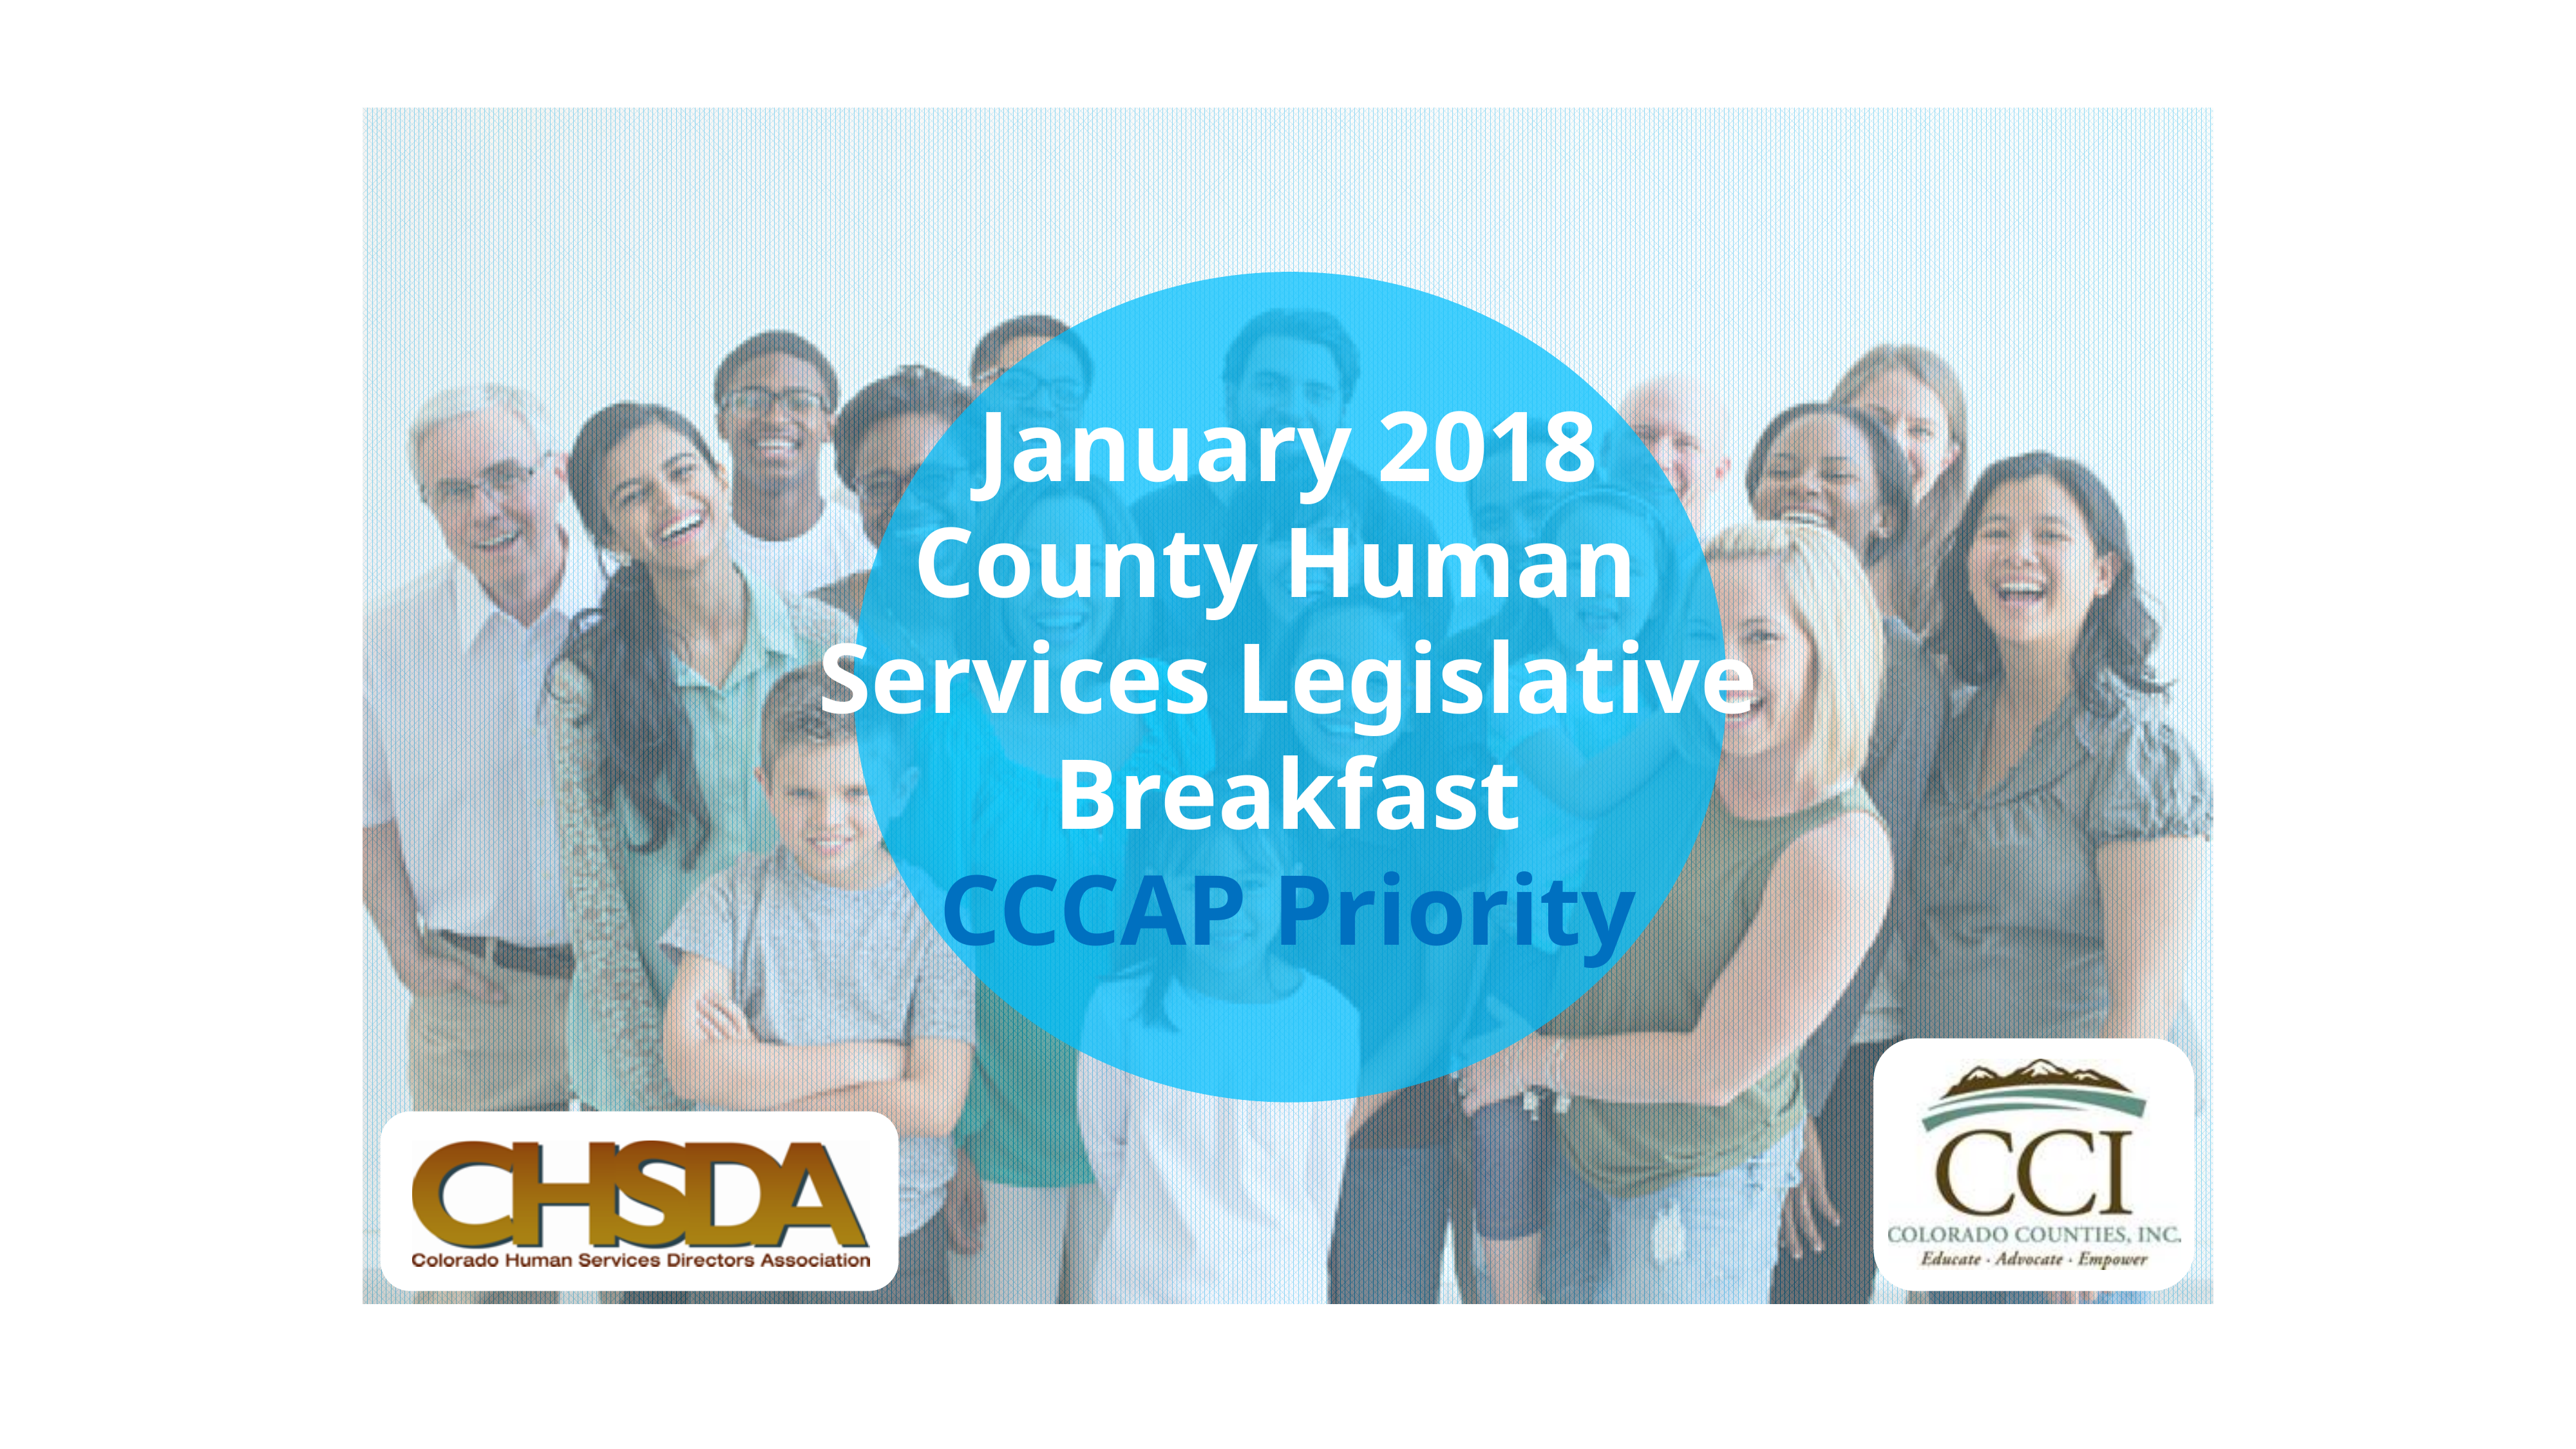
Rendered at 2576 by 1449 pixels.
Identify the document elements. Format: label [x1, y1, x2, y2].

picture [363, 108, 2213, 1305]
